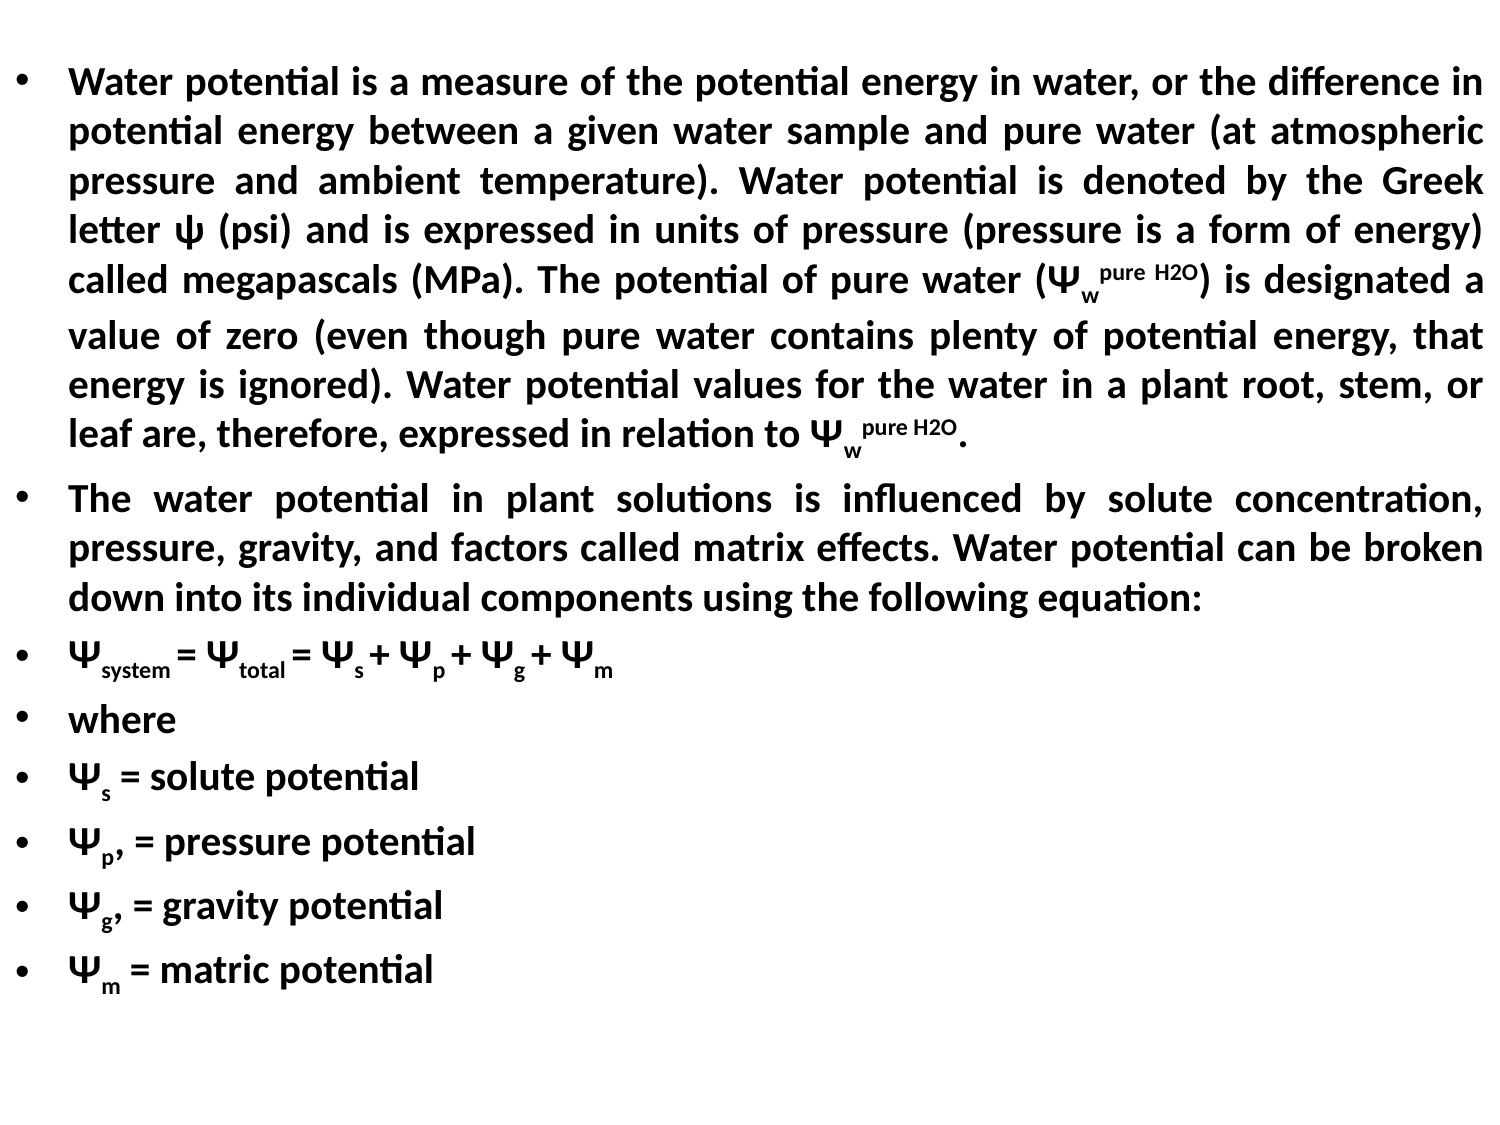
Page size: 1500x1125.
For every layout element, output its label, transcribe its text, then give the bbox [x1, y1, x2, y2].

list Water potential is a measure of the potential energy in water, or the difference in potential energy between a given water sample and pure water (at atmospheric pressure and ambient temperature). Water potential is denoted by the Greek letter ψ (psi) and is expressed in units of pressure (pressure is a form of energy) called megapascals (MPa). The potential of pure water (Ψwpure H2O) is designated a value of zero (even though pure water contains plenty of potential energy, that energy is ignored). Water potential values for the water in a plant root, stem, or leaf are, therefore, expressed in relation to Ψwpure H2O. The water potential in plant solutions is influenced by solute concentration, pressure, gravity, and factors called matrix effects. Water potential can be broken down into its individual components using the following equation: Ψsystem = Ψtotal = Ψs + Ψp + Ψg + Ψm where Ψs = solute potential Ψp, = pressure potential Ψg, = gravity potential Ψm = matric potential [0, 46, 1500, 1067]
